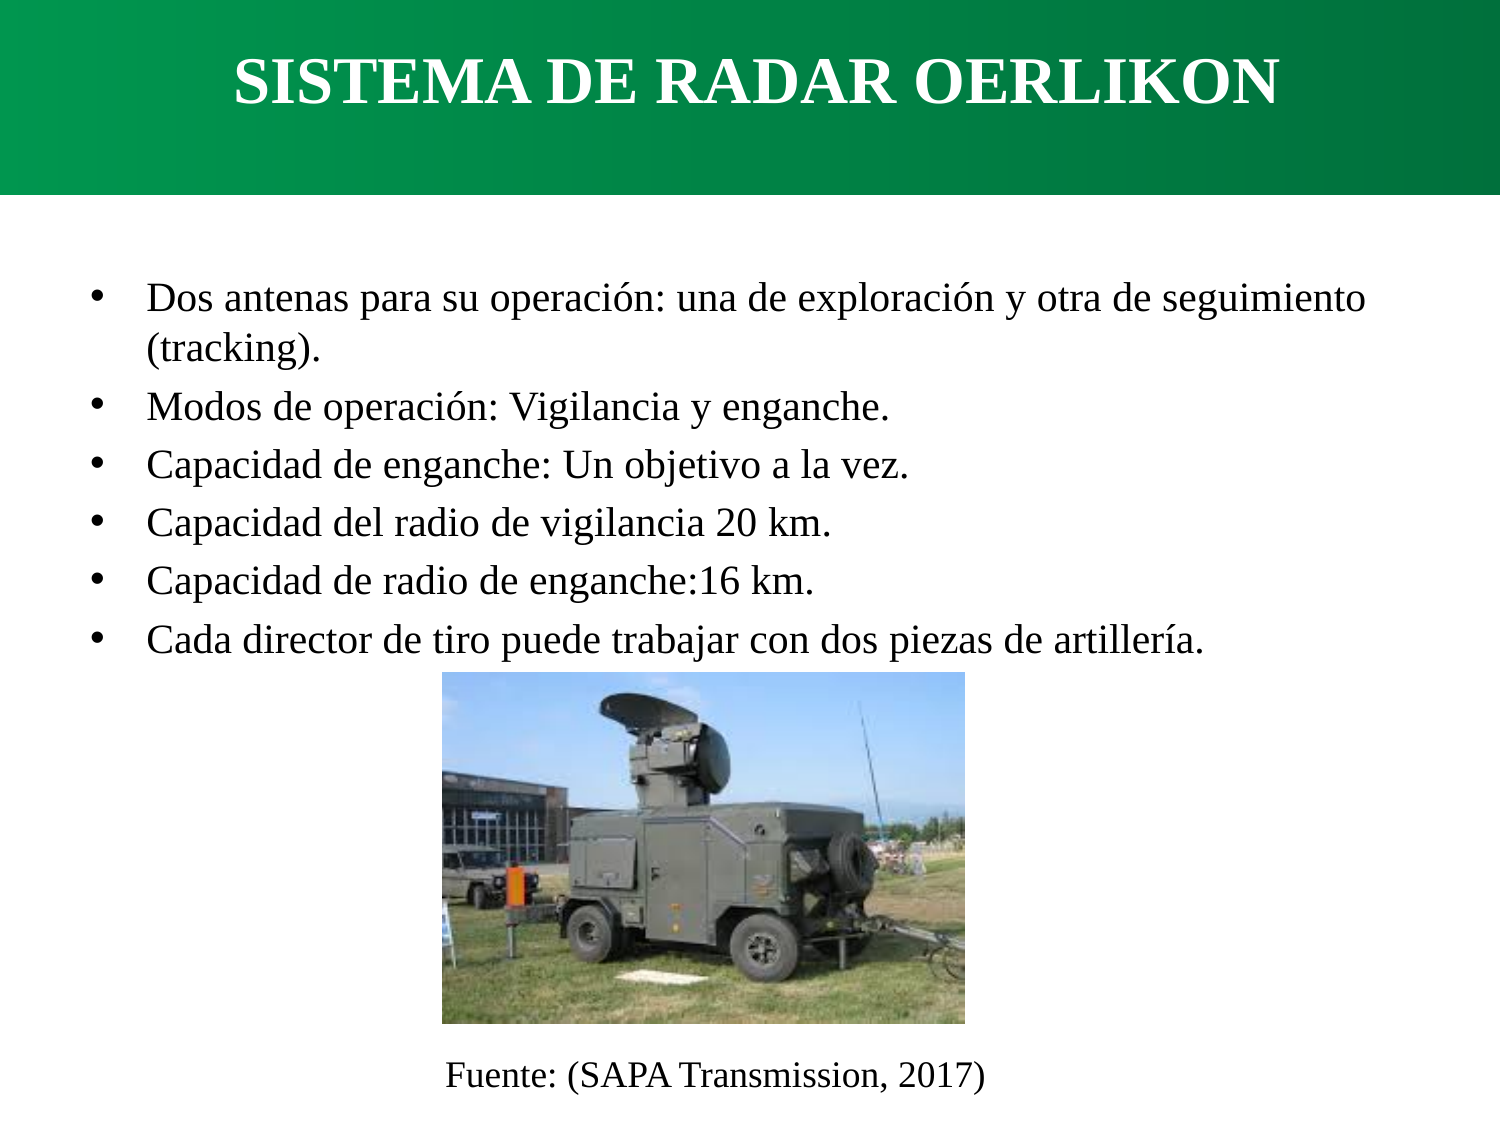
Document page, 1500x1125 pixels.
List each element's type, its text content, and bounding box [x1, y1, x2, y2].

picture [442, 671, 965, 1024]
text_box Fuente: (SAPA Transmission, 2017) [430, 1042, 1002, 1125]
text_box SISTEMA DE RADAR OERLIKON [218, 29, 1365, 125]
list Dos antenas para su operación: una de exploración y otra de seguimiento (tracking). Modos de operación: Vigilancia y enganche. Capacidad de enganche: Un objetivo a la vez. Capacidad del radio de vigilancia 20 km. Capacidad de radio de enganche:16 km. Cada director de tiro puede trabajar con dos piezas de artillería. [75, 262, 1425, 1005]
text_box [0, 0, 1500, 195]
